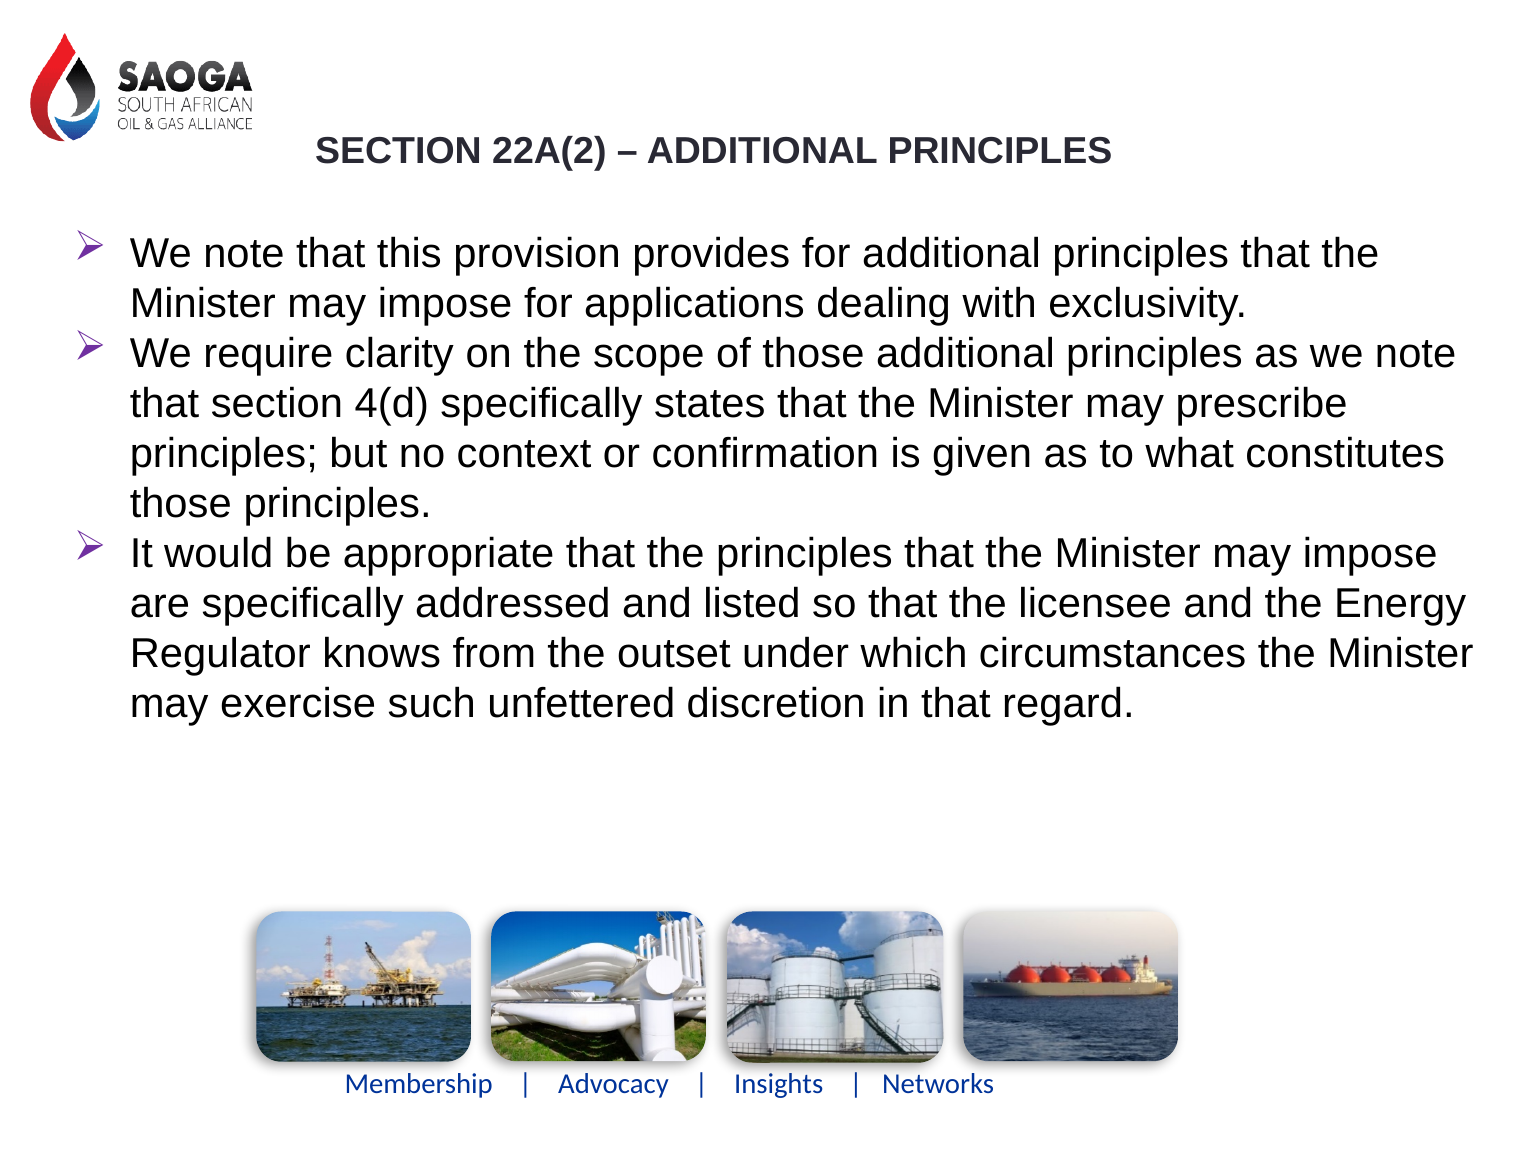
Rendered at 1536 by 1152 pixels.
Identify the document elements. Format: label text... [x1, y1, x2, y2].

picture [727, 911, 944, 1063]
picture [491, 911, 706, 1062]
text_box SECTION 22A(2) – ADDITIONAL PRINCIPLES [300, 118, 1128, 172]
picture [0, 0, 286, 172]
text_box We note that this provision provides for additional principles that the Minister may impose for applications dealing with exclusivity. We require clarity on the scope of those additional principles as we note that section 4(d) specifically states that the Minister may prescribe principles; but no context or confirmation is given as to what constitutes those principles. It would be appropriate that the principles that the Minister may impose are specifically addressed and listed so that the licensee and the Energy Regulator knows from the outset under which circumstances the Minister may exercise such unfettered discretion in that regard. [0, 172, 1506, 733]
picture [963, 911, 1178, 1062]
picture [256, 911, 471, 1062]
